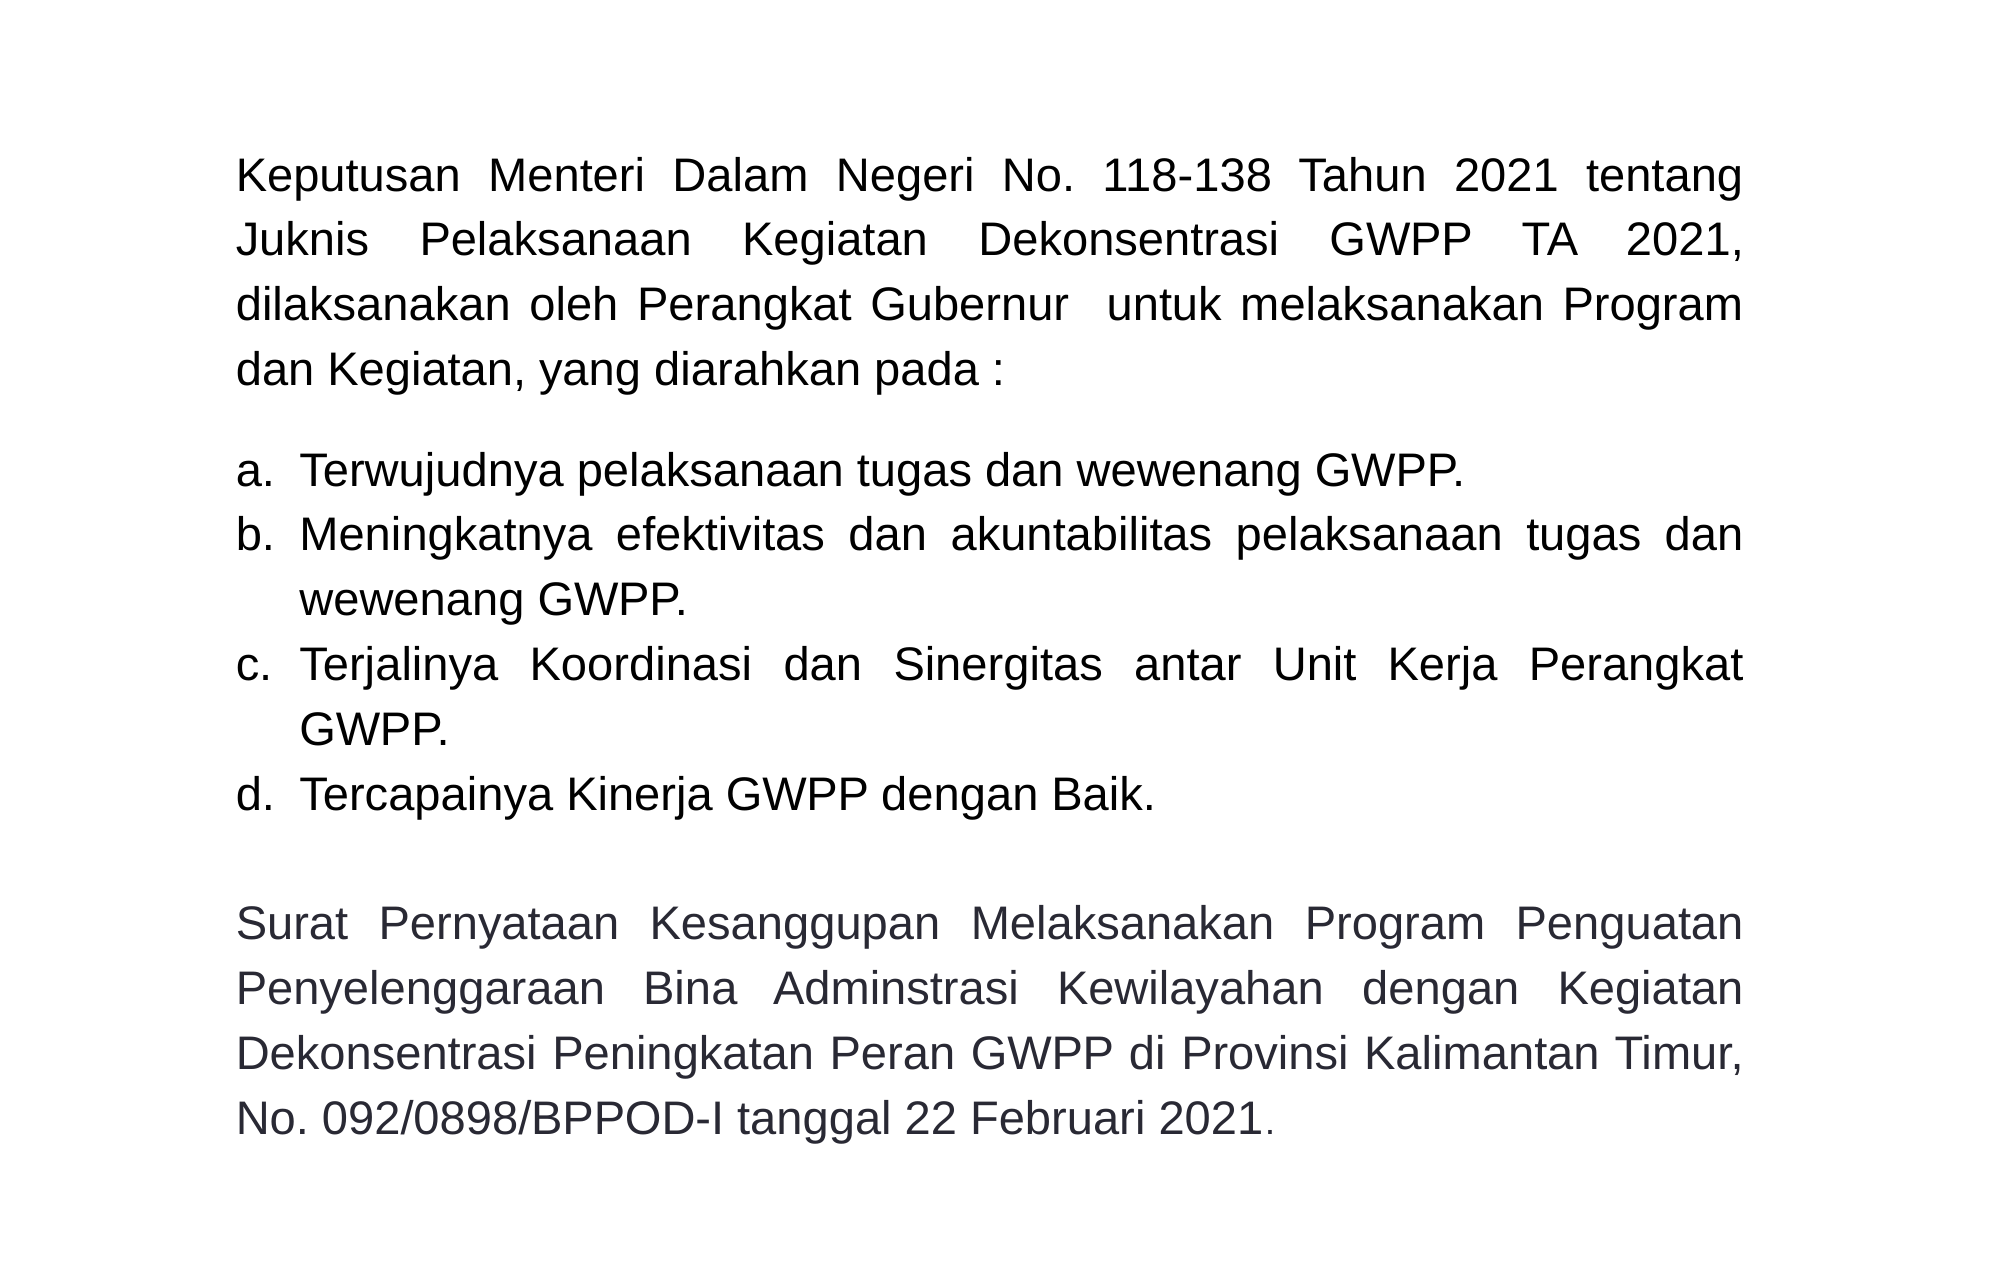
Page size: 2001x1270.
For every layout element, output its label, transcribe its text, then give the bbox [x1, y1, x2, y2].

text_box Keputusan Menteri Dalam Negeri No. 118-138 Tahun 2021 tentang Juknis Pelaksanaan Kegiatan Dekonsentrasi GWPP TA 2021, dilaksanakan oleh Perangkat Gubernur untuk melaksanakan Program dan Kegiatan, yang diarahkan pada : Terwujudnya pelaksanaan tugas dan wewenang GWPP. Meningkatnya efektivitas dan akuntabilitas pelaksanaan tugas dan wewenang GWPP. Terjalinya Koordinasi dan Sinergitas antar Unit Kerja Perangkat GWPP. Tercapainya Kinerja GWPP dengan Baik. Surat Pernyataan Kesanggupan Melaksanakan Program Penguatan Penyelenggaraan Bina Adminstrasi Kewilayahan dengan Kegiatan Dekonsentrasi Peningkatan Peran GWPP di Provinsi Kalimantan Timur, No. 092/0898/BPPOD-I tanggal 22 Februari 2021. [221, 128, 1760, 1187]
